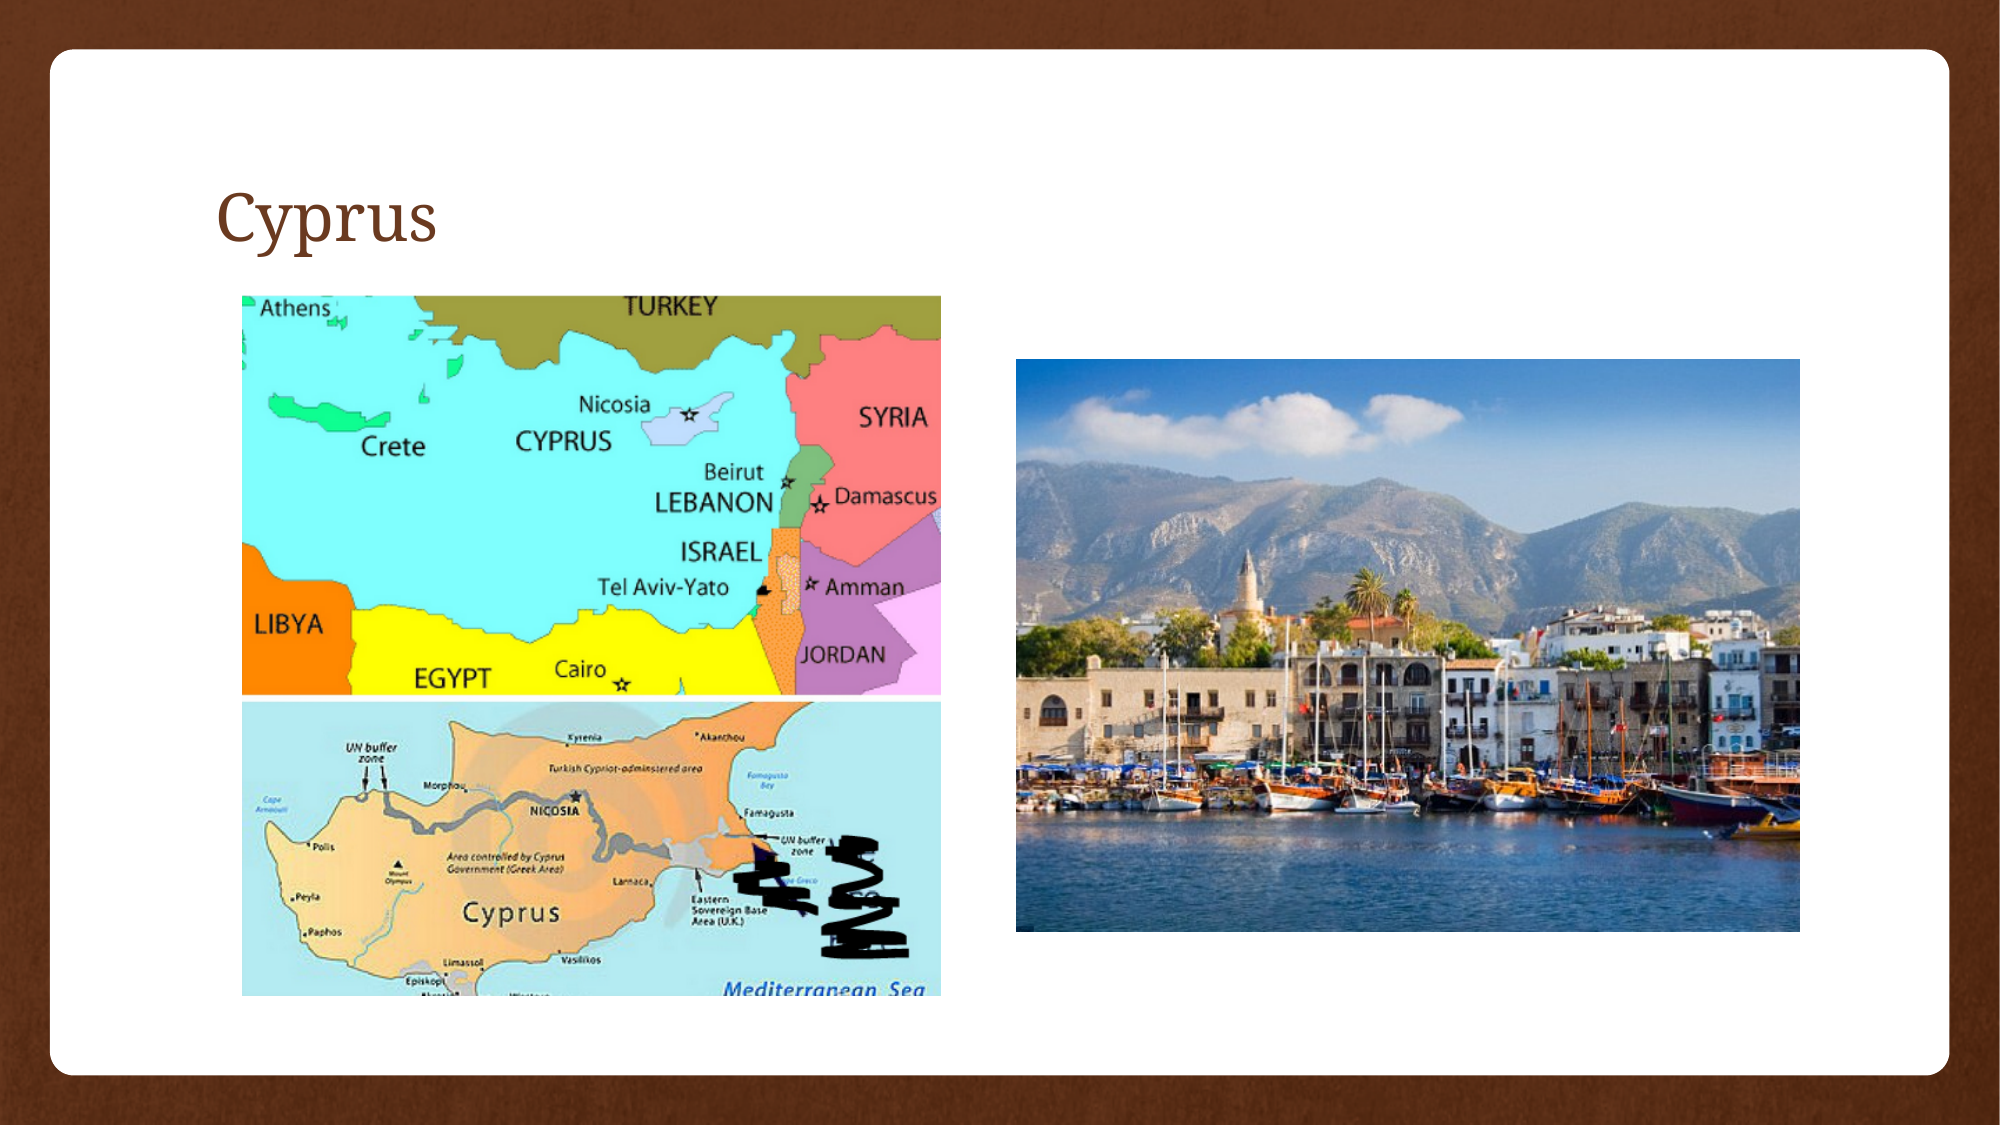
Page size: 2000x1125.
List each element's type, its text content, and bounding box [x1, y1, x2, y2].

title Cyprus [199, 70, 1800, 263]
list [242, 295, 941, 996]
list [1016, 359, 1800, 932]
